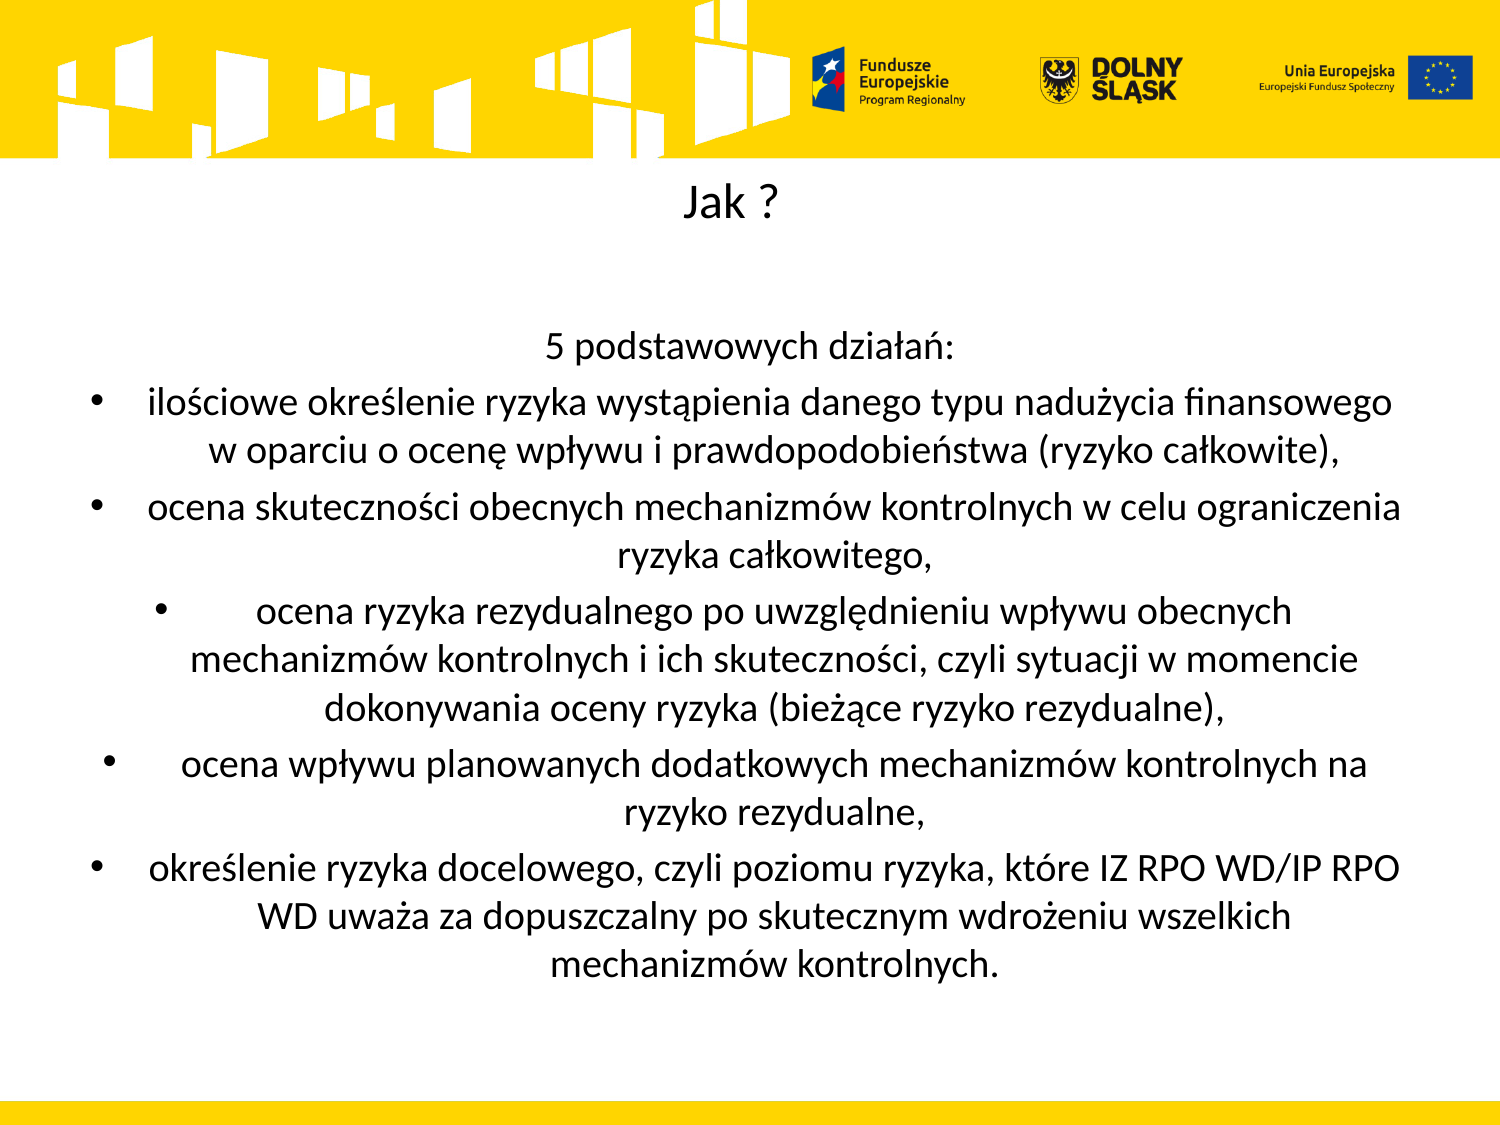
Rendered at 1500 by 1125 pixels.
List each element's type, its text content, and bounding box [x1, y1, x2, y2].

text_box Jak ? [53, 160, 1412, 236]
list 5 podstawowych działań: ilościowe określenie ryzyka wystąpienia danego typu nadużycia finansowego w oparciu o ocenę wpływu i prawdopodobieństwa (ryzyko całkowite), ocena skuteczności obecnych mechanizmów kontrolnych w celu ograniczenia ryzyka całkowitego, ocena ryzyka rezydualnego po uwzględnieniu wpływu obecnych mechanizmów kontrolnych i ich skuteczności, czyli sytuacji w momencie dokonywania oceny ryzyka (bieżące ryzyko rezydualne), ocena wpływu planowanych dodatkowych mechanizmów kontrolnych na ryzyko rezydualne, określenie ryzyka docelowego, czyli poziomu ryzyka, które IZ RPO WD/IP RPO WD uważa za dopuszczalny po skutecznym wdrożeniu wszelkich mechanizmów kontrolnych. [75, 262, 1425, 1005]
picture [0, 0, 1500, 1125]
